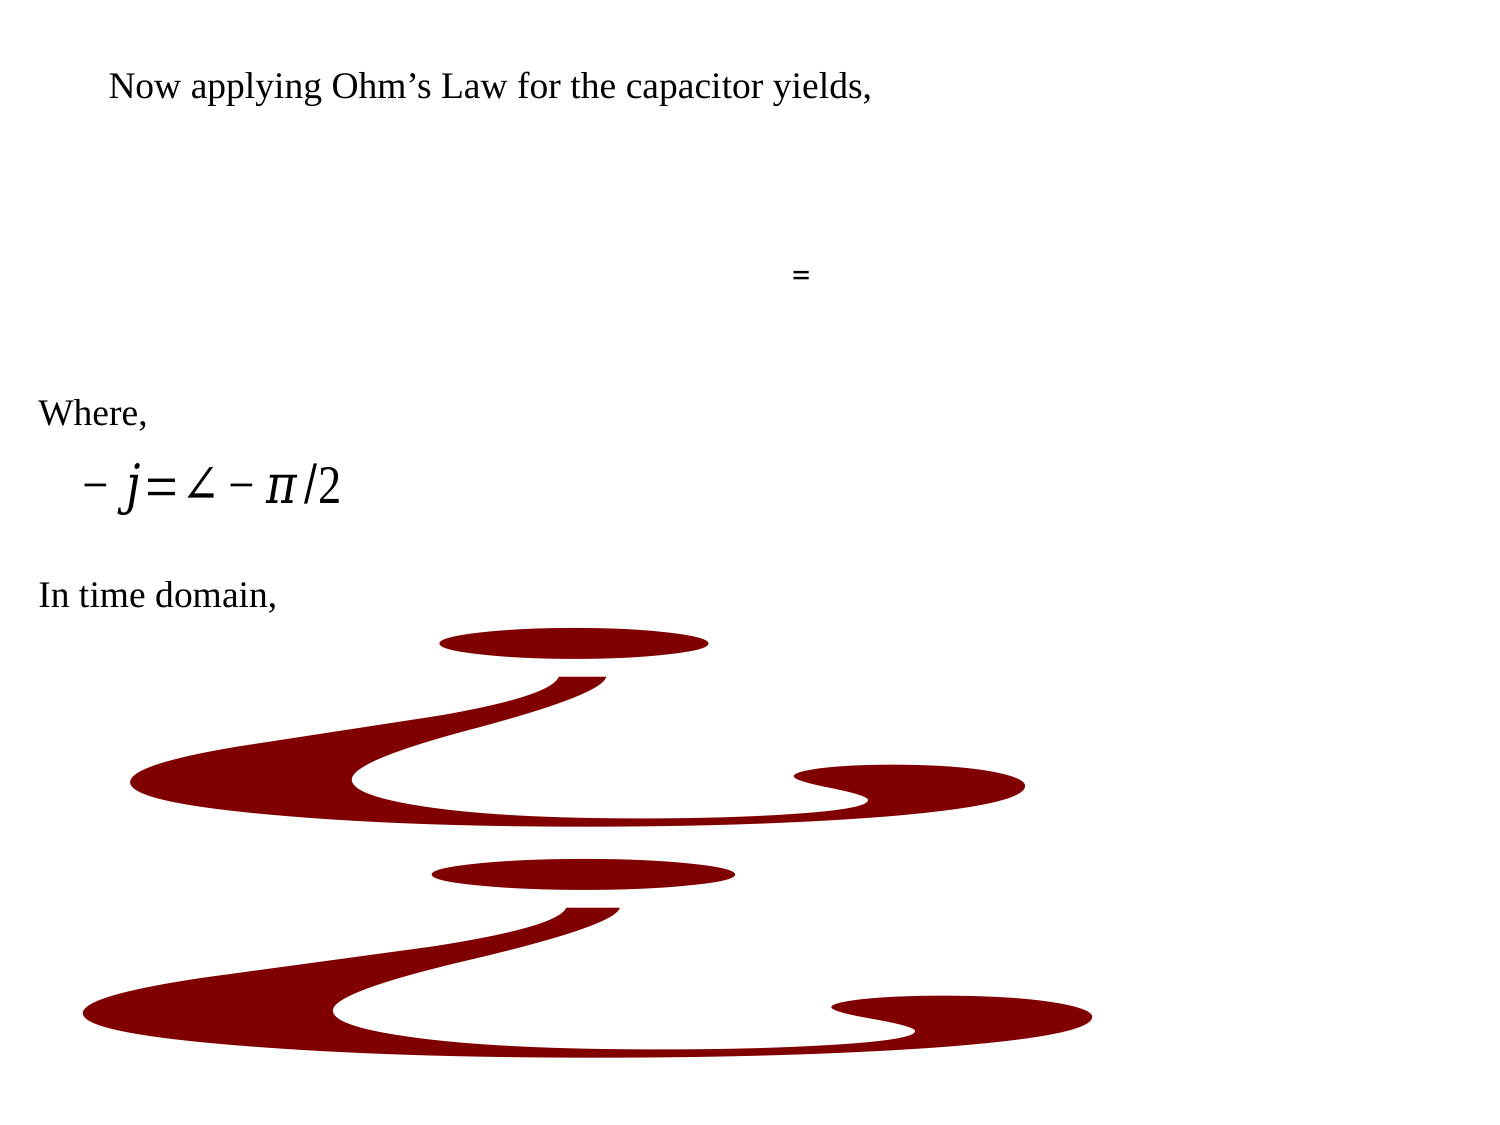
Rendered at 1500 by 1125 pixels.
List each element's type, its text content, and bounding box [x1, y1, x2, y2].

text_box In time domain, [23, 562, 774, 623]
text_box Where, [23, 380, 774, 486]
